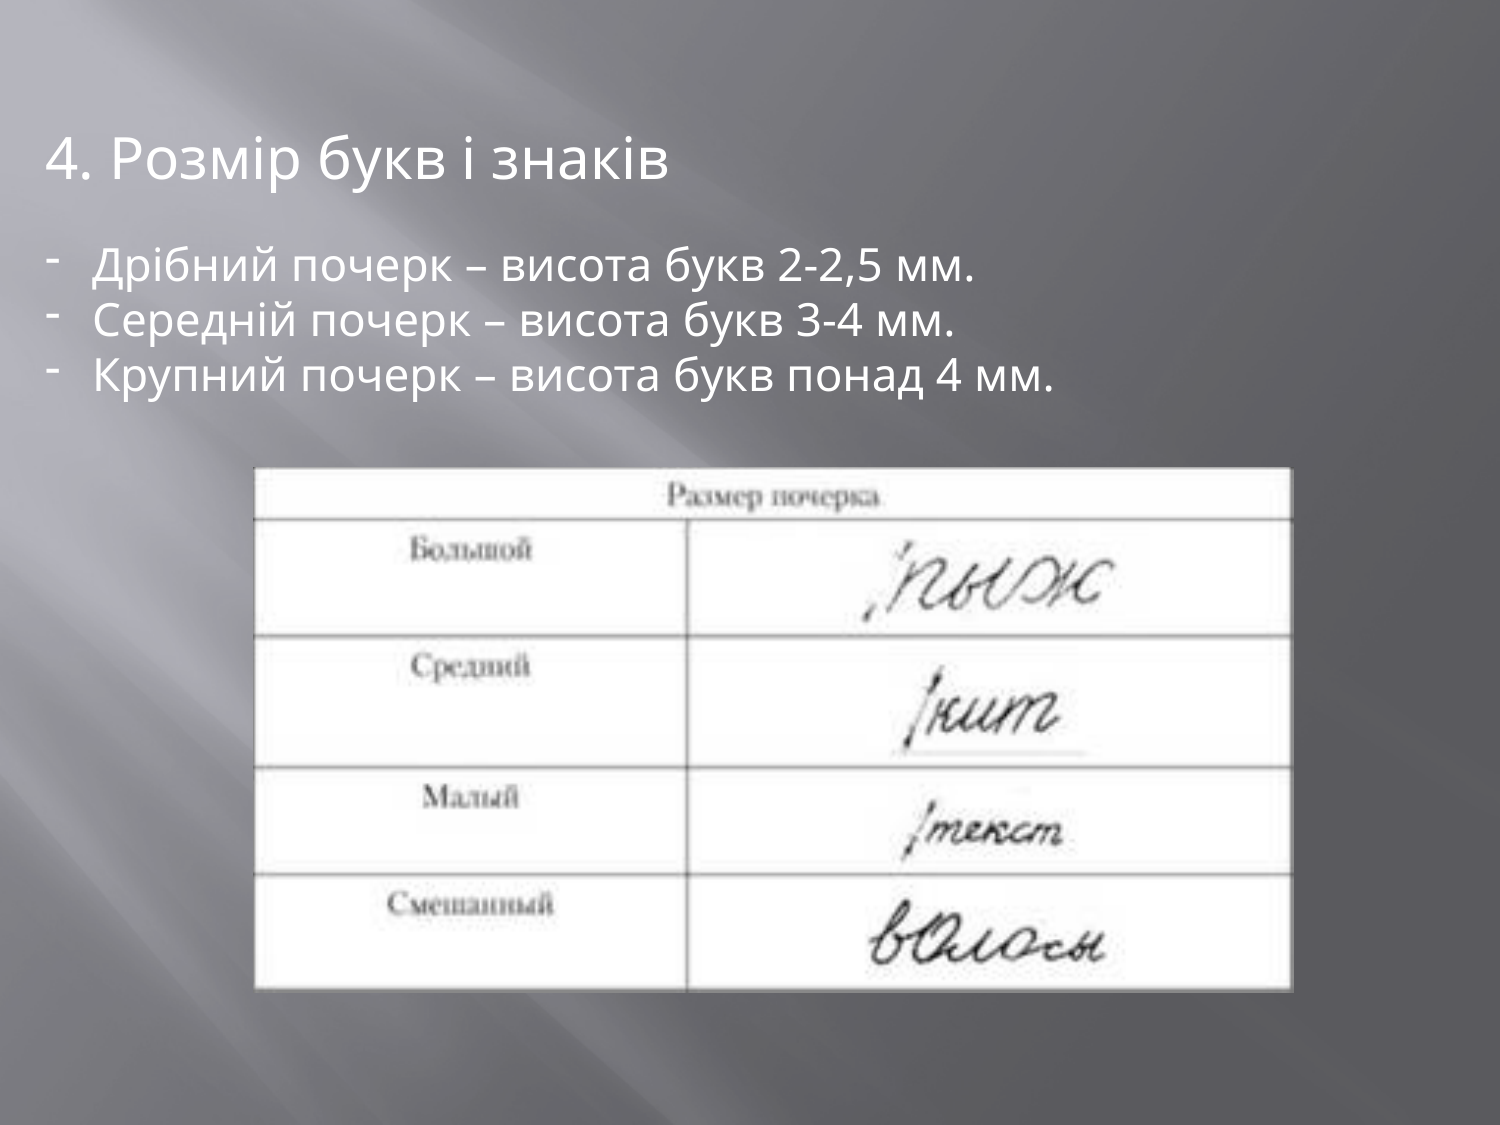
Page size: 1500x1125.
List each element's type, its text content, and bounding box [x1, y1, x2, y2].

picture [253, 467, 1294, 993]
text_box 4. Розмір букв і знаків Дрібний почерк – висота букв 2-2,5 мм. Середній почерк – висота букв 3-4 мм. Крупний почерк – висота букв понад 4 мм. [30, 113, 1071, 409]
